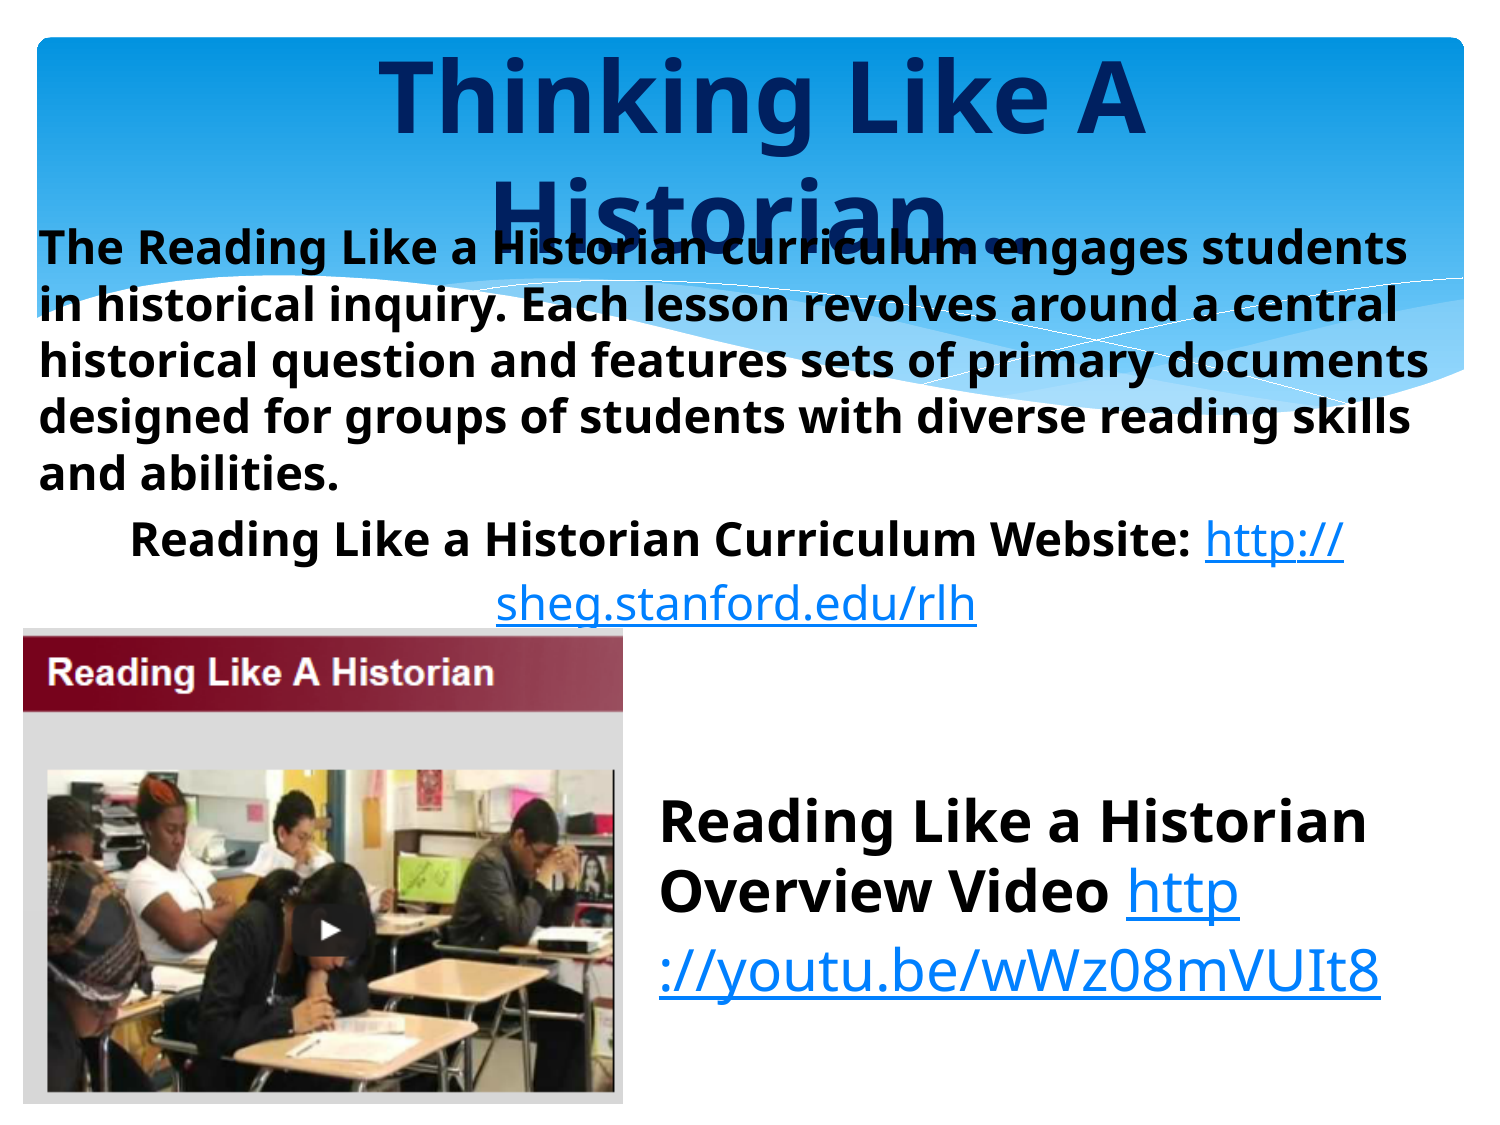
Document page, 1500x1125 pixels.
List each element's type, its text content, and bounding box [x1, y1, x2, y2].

list The Reading Like a Historian curriculum engages students in historical inquiry. Each lesson revolves around a central historical question and features sets of primary documents designed for groups of students with diverse reading skills and abilities. Reading Like a Historian Curriculum Website: http://sheg.stanford.edu/rlh [23, 210, 1450, 777]
text_box Reading Like a Historian Overview Video http://youtu.be/wWz08mVUIt8 [643, 776, 1450, 1065]
title Thinking Like A Historian… [75, 45, 1450, 210]
picture [22, 628, 624, 1104]
